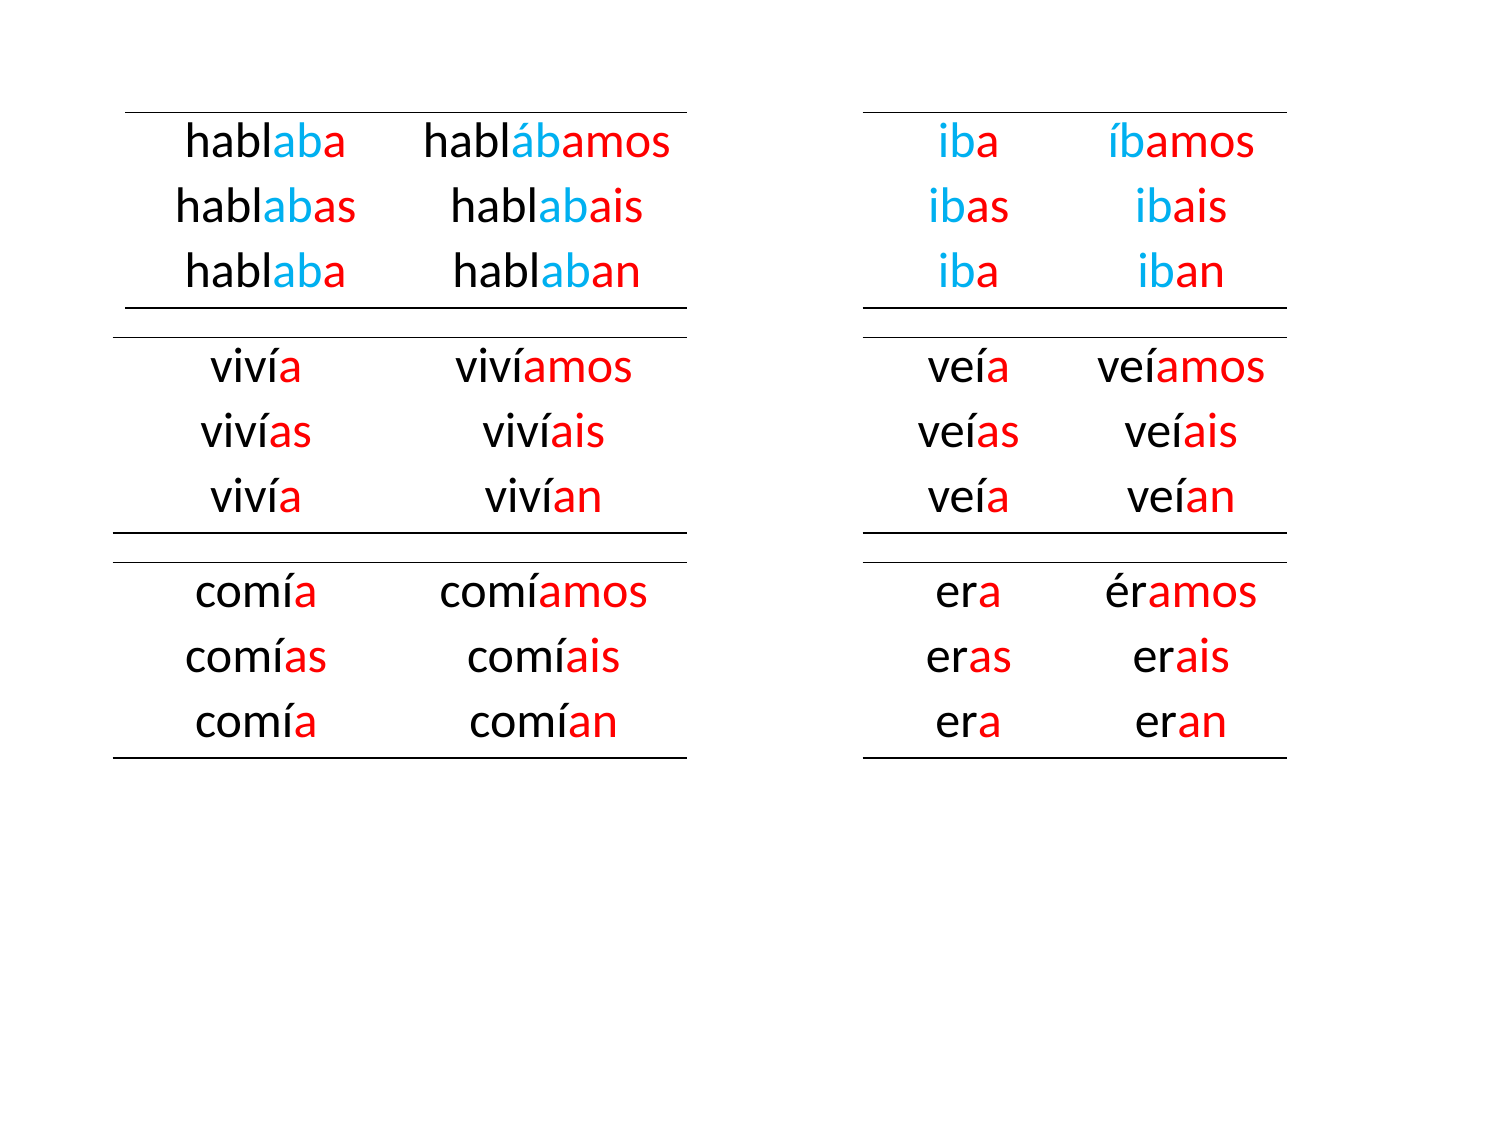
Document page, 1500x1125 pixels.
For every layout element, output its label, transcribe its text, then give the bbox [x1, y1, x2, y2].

table_cell vivía [113, 468, 400, 532]
table_header veía [863, 338, 1075, 403]
table_header vivíamos [400, 338, 687, 403]
table_header era [863, 563, 1075, 628]
table_cell vivían [400, 468, 687, 532]
table_cell hablabas [125, 178, 406, 243]
table_cell eran [1075, 693, 1287, 757]
table_cell veía [863, 468, 1075, 532]
table_cell veías [863, 403, 1075, 468]
table_header hablábamos [406, 113, 687, 178]
table_header veíamos [1075, 338, 1287, 403]
table_cell ibas [863, 178, 1075, 243]
table_cell veíais [1075, 403, 1287, 468]
table_header éramos [1075, 563, 1287, 628]
table_header íbamos [1075, 113, 1287, 178]
table_cell comíais [400, 628, 687, 693]
table_cell vivías [113, 403, 400, 468]
table_cell eras [863, 628, 1075, 693]
table_header comía [113, 563, 400, 628]
table_cell iban [1075, 243, 1287, 307]
table_cell ibais [1075, 178, 1287, 243]
table_header iba [863, 113, 1075, 178]
table_cell era [863, 693, 1075, 757]
table_cell hablabais [406, 178, 687, 243]
table_cell vivíais [400, 403, 687, 468]
table_cell comías [113, 628, 400, 693]
table_cell comían [400, 693, 687, 757]
table_header vivía [113, 338, 400, 403]
table_cell hablaba [125, 243, 406, 307]
table_cell veían [1075, 468, 1287, 532]
table_header comíamos [400, 563, 687, 628]
table_cell iba [863, 243, 1075, 307]
table_cell comía [113, 693, 400, 757]
table_cell hablaban [406, 243, 687, 307]
table_cell erais [1075, 628, 1287, 693]
table_header hablaba [125, 113, 406, 178]
